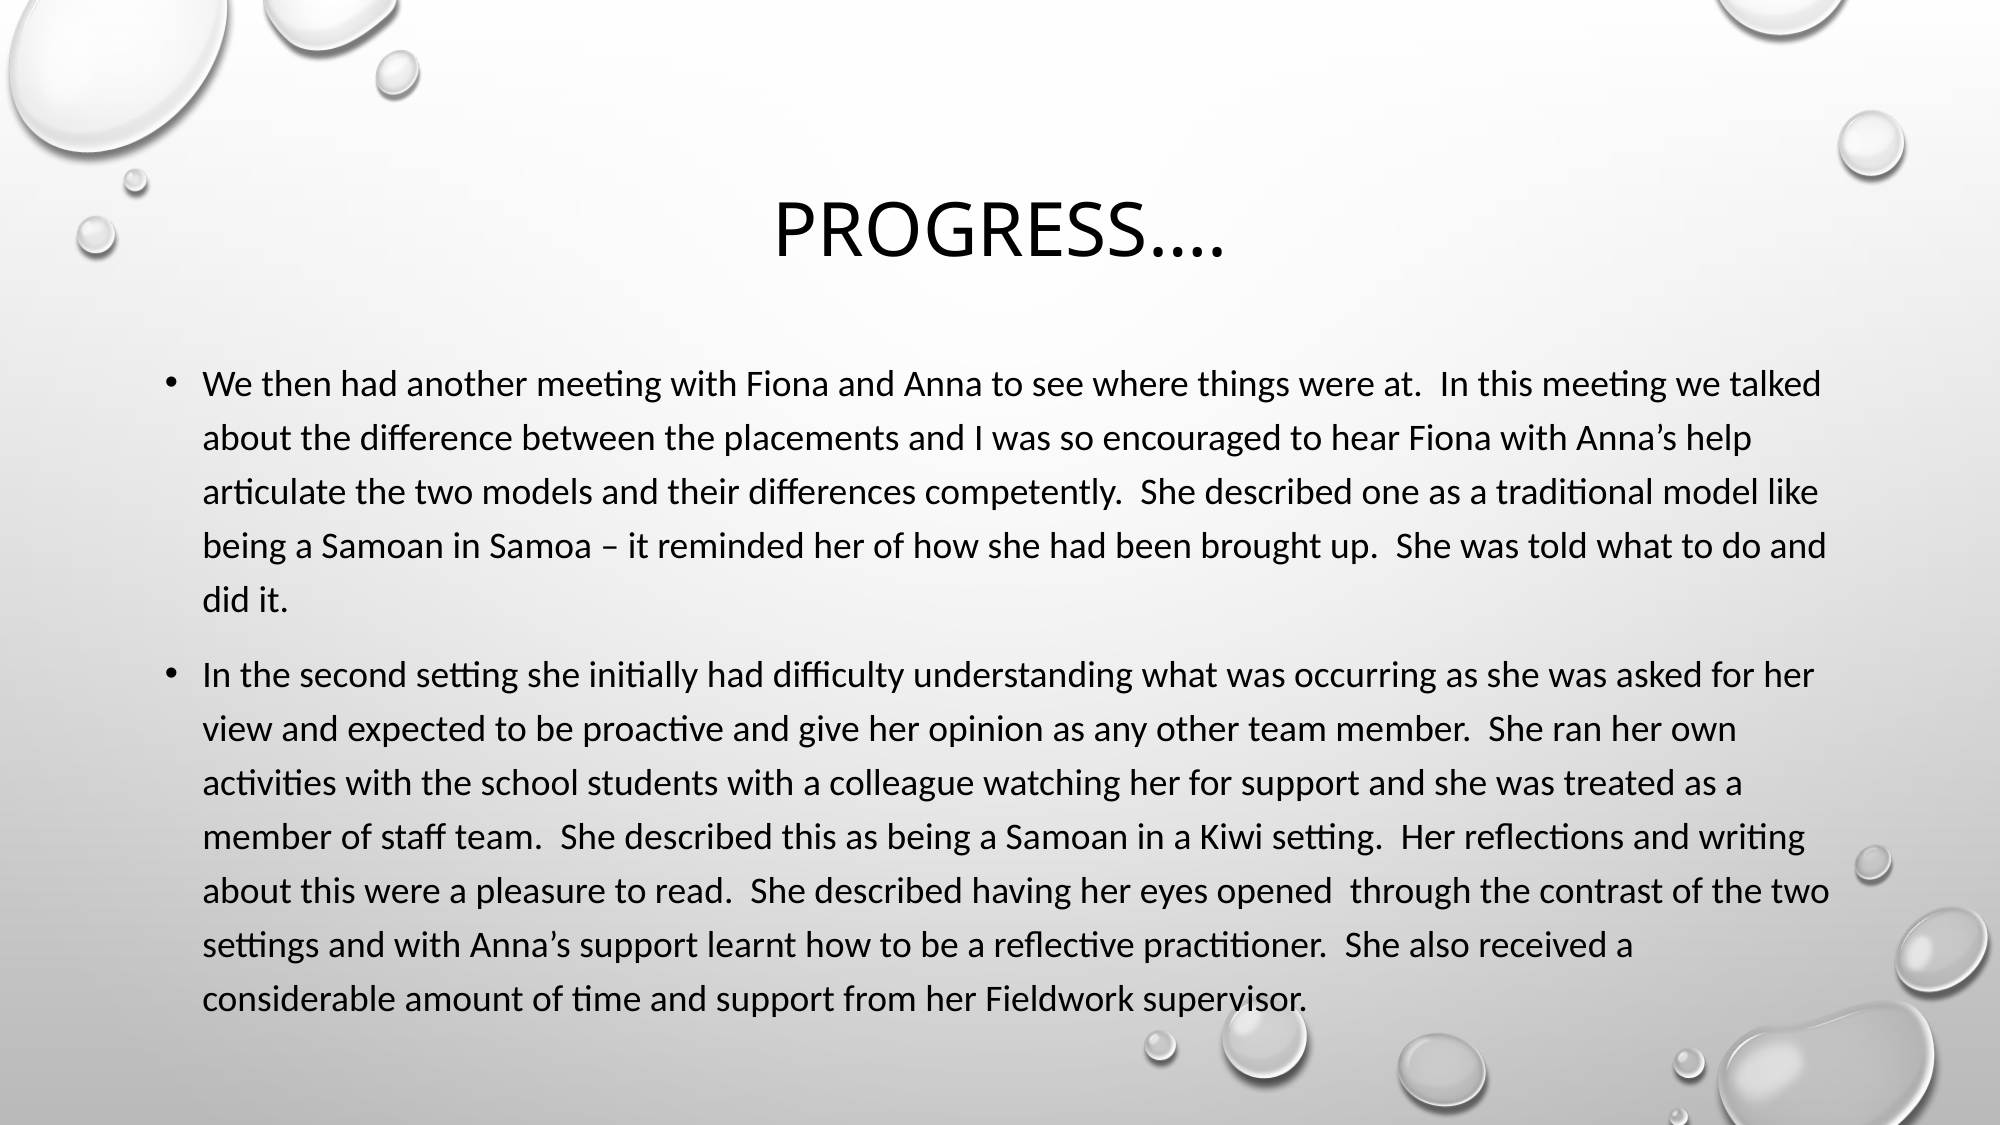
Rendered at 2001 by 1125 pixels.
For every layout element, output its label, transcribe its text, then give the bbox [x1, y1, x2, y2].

picture [0, 0, 2000, 1125]
list We then had another meeting with Fiona and Anna to see where things were at. In this meeting we talked about the difference between the placements and I was so encouraged to hear Fiona with Anna’s help articulate the two models and their differences competently. She described one as a traditional model like being a Samoan in Samoa – it reminded her of how she had been brought up. She was told what to do and did it. In the second setting she initially had difficulty understanding what was occurring as she was asked for her view and expected to be proactive and give her opinion as any other team member. She ran her own activities with the school students with a colleague watching her for support and she was treated as a member of staff team. She described this as being a Samoan in a Kiwi setting. Her reflections and writing about this were a pleasure to read. She described having her eyes opened through the contrast of the two settings and with Anna’s support learnt how to be a reflective practitioner. She also received a considerable amount of time and support from her Fieldwork supervisor. [149, 342, 1850, 1024]
title Progress…. [149, 101, 1851, 364]
